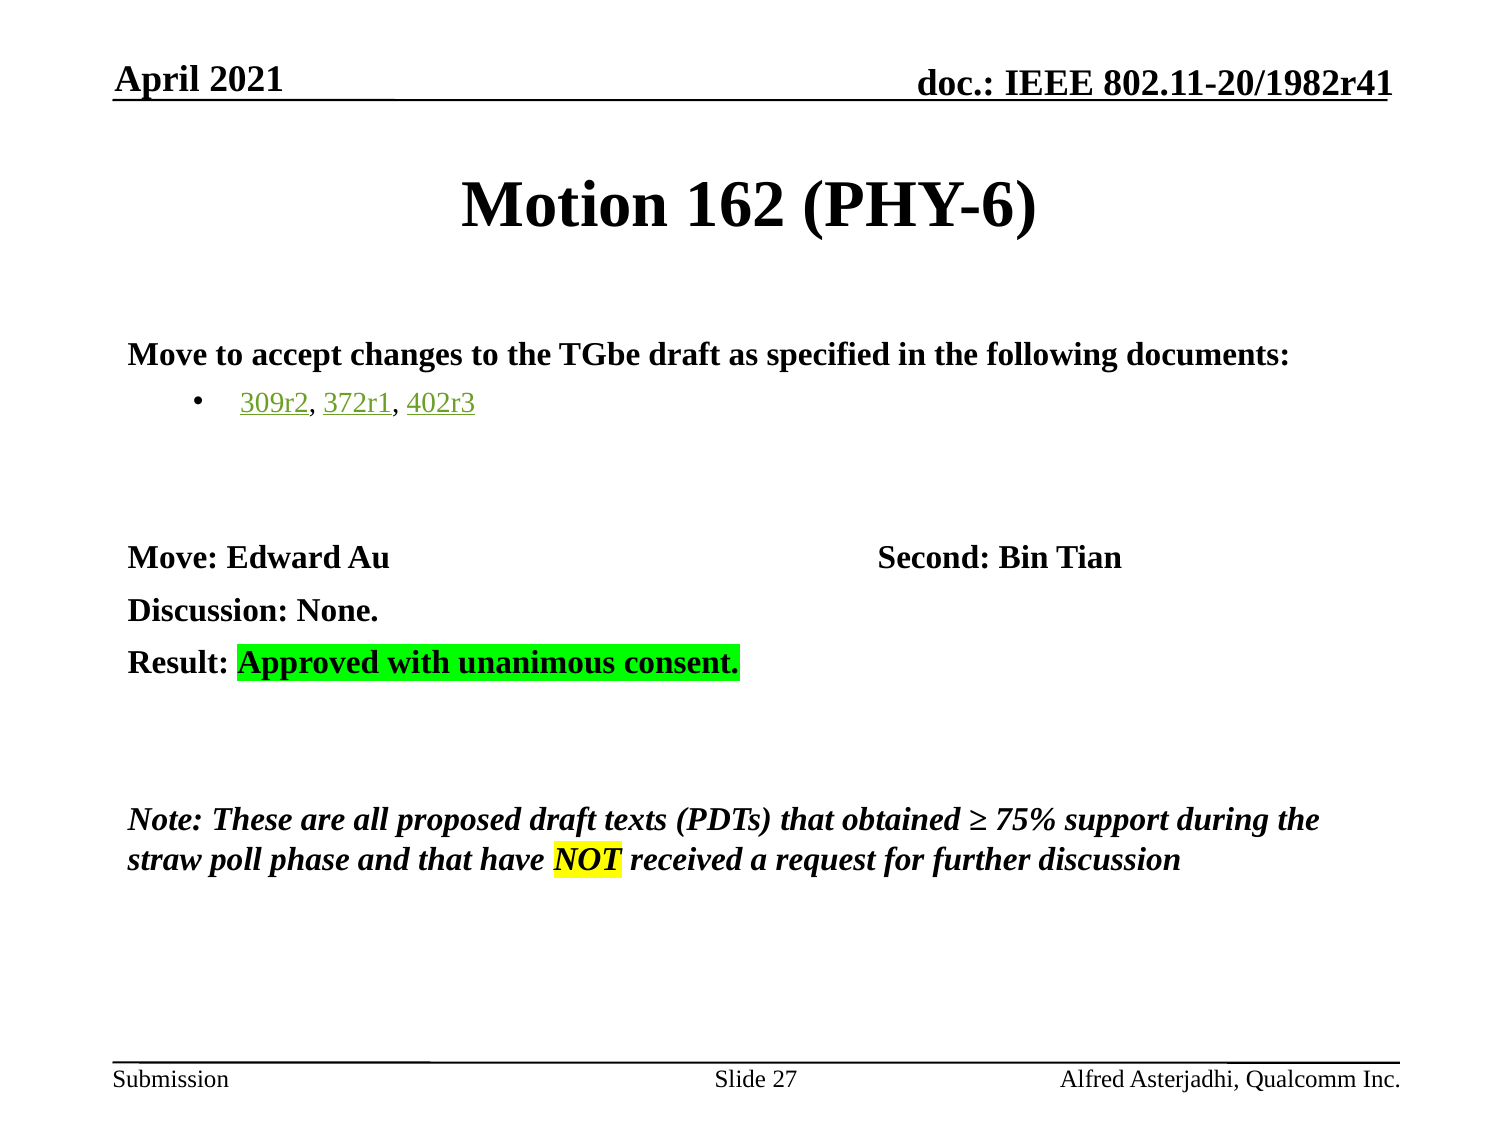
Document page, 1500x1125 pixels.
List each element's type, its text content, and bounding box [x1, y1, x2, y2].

footer Alfred Asterjadhi, Qualcomm Inc. [878, 1061, 1402, 1093]
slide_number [114, 54, 423, 100]
list Move to accept changes to the TGbe draft as specified in the following documents: 309r2, 372r1, 402r3 Move: Edward Au Second: Bin Tian Discussion: None. Result: Approved with unanimous consent. Note: These are all proposed draft texts (PDTs) that obtained ≥ 75% support during the straw poll phase and that have NOT received a request for further discussion [112, 324, 1388, 1000]
title Motion 162 (PHY-6) [112, 112, 1388, 288]
slide_number Slide 27 [712, 1061, 800, 1123]
